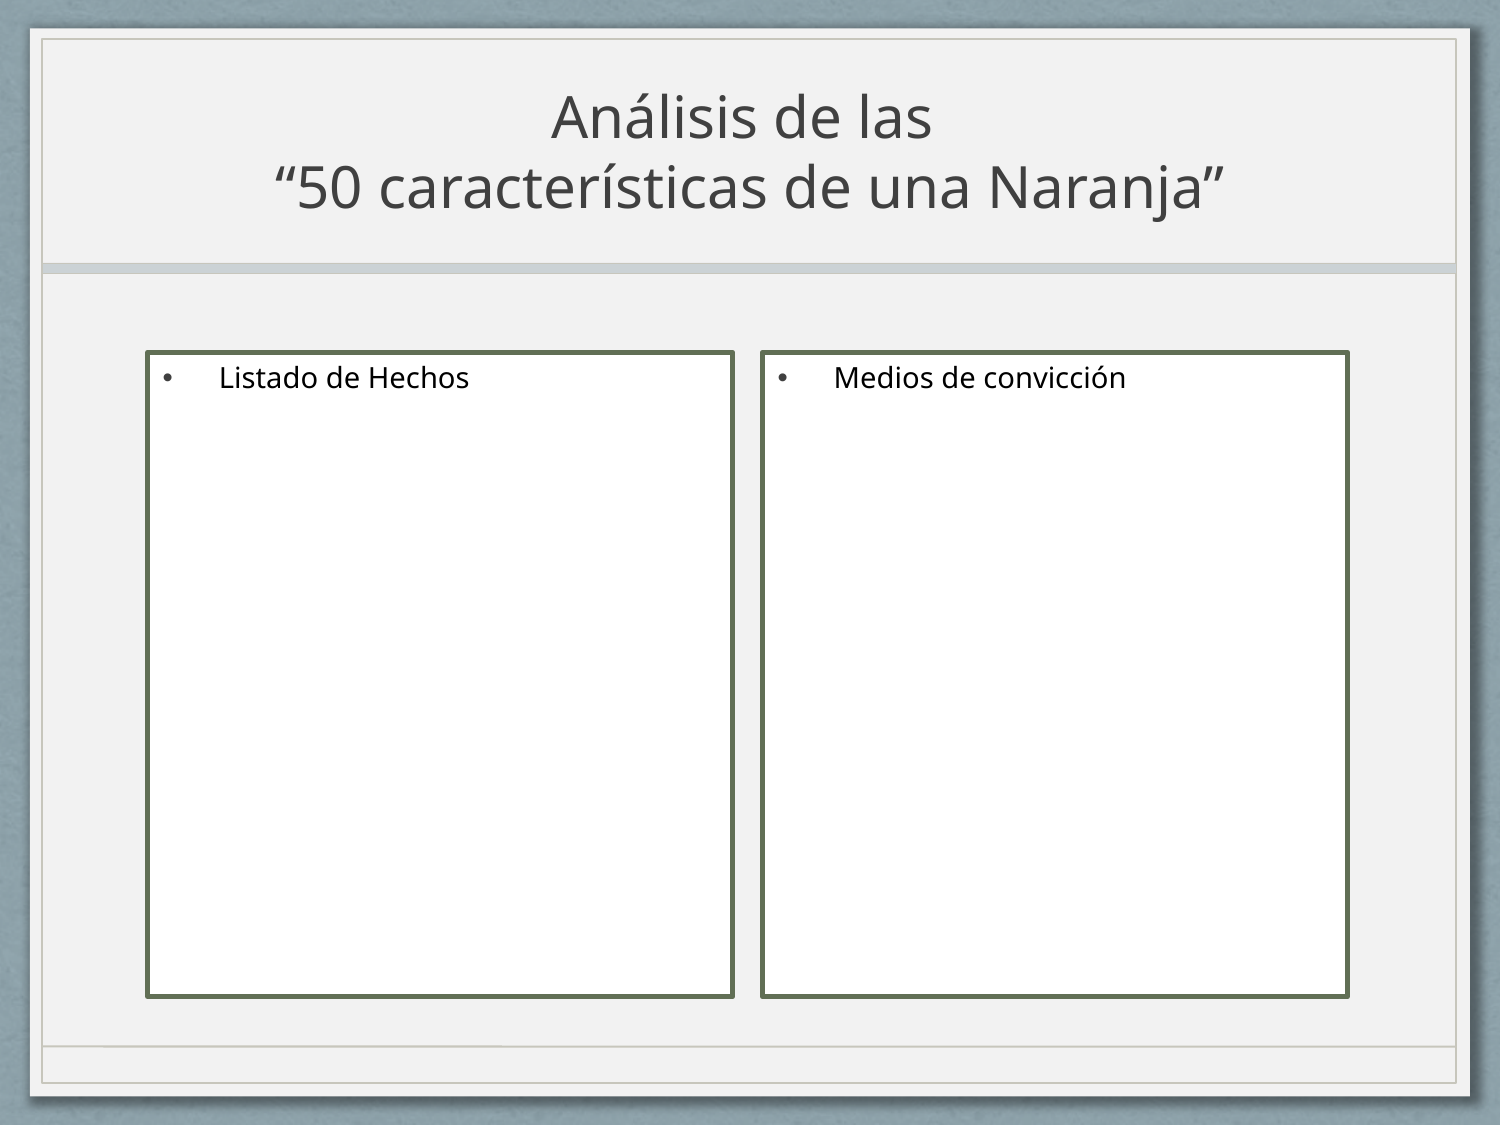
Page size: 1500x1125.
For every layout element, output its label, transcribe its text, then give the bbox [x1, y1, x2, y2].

title Análisis de las “50 características de una Naranja” [147, 40, 1353, 260]
list Medios de convicción [760, 350, 1350, 999]
list Listado de Hechos [145, 350, 735, 999]
